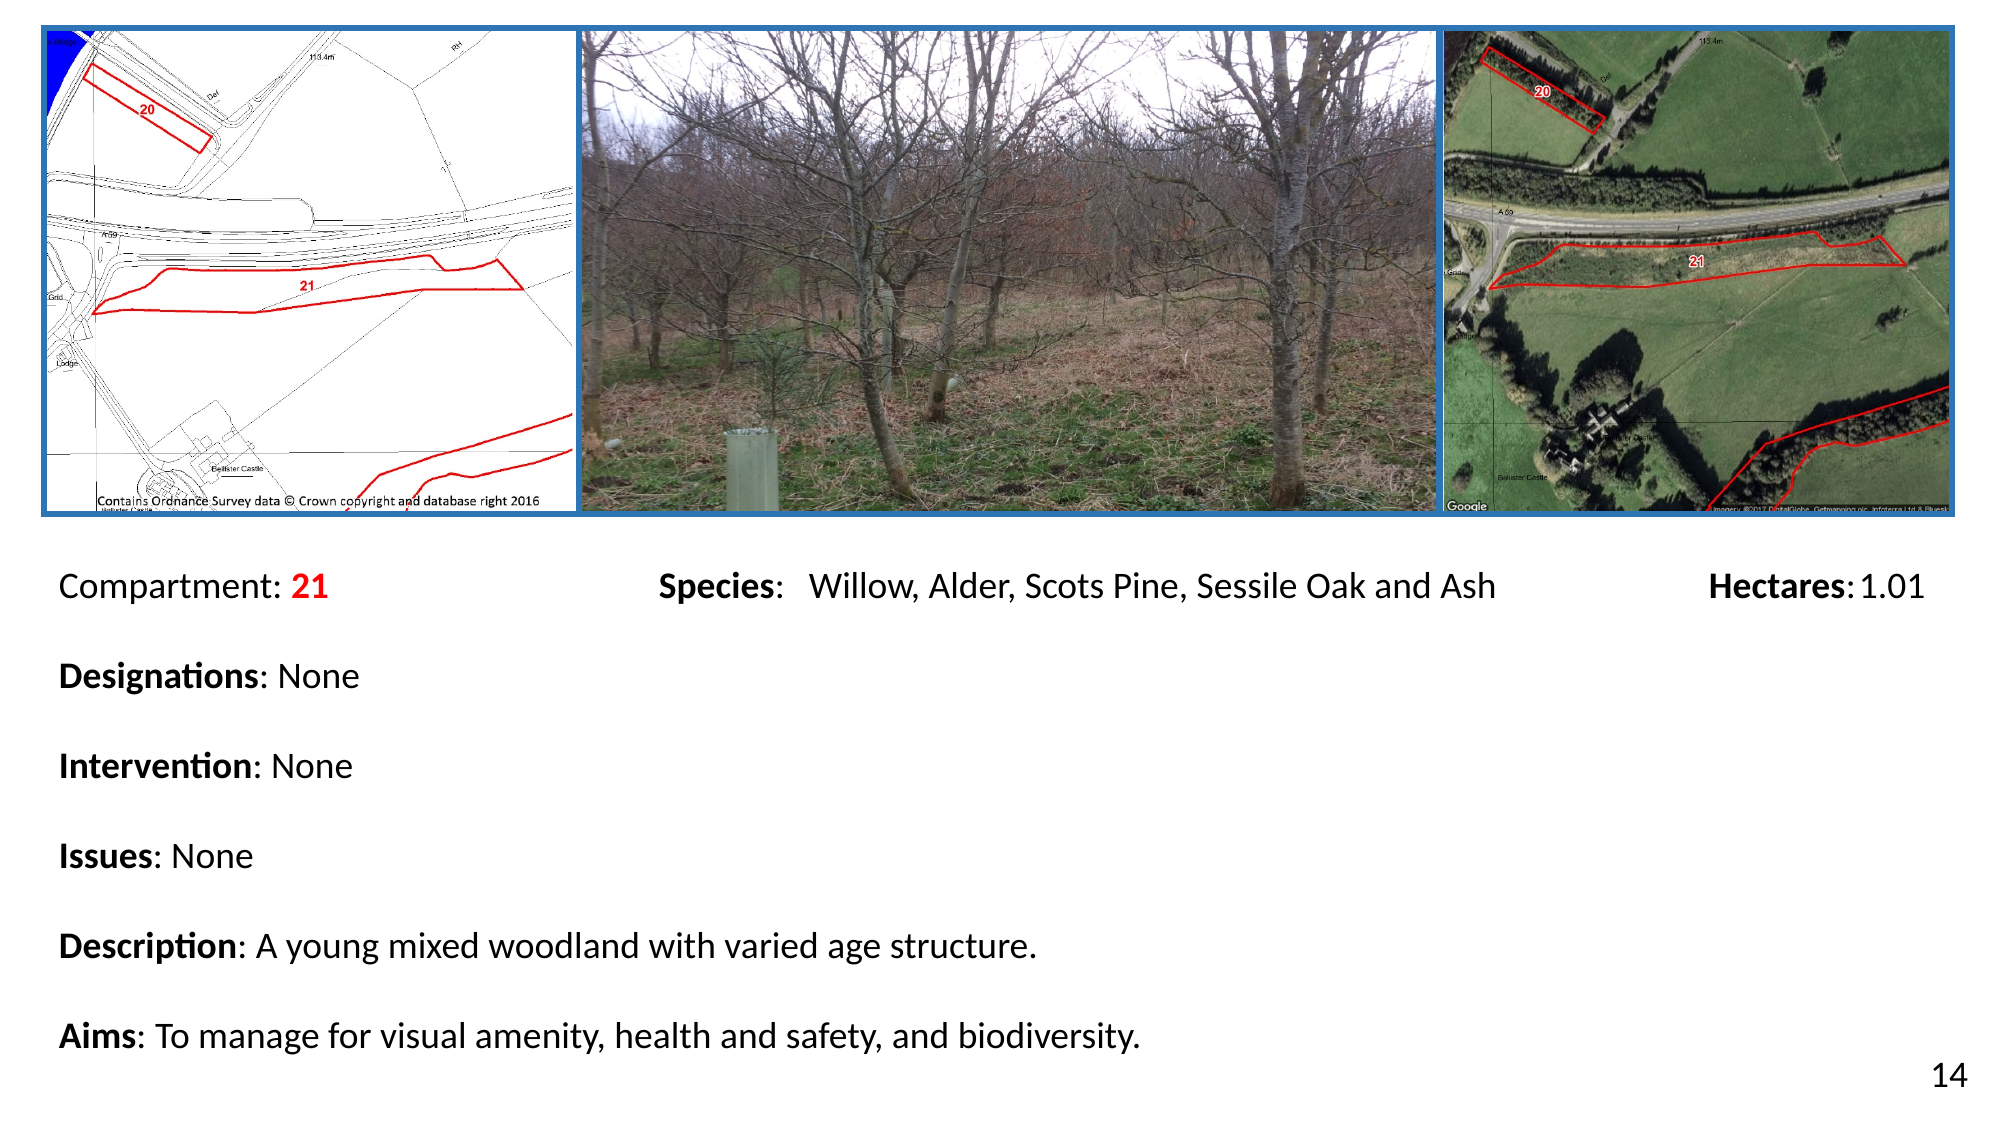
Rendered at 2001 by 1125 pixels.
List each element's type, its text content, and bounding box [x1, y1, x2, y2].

text_box [43, 27, 763, 515]
text_box 14 [1915, 1043, 2000, 1103]
picture [1443, 27, 1953, 514]
text_box [1254, 27, 1953, 515]
text_box Compartment: 21 Species: Willow, Alder, Scots Pine, Sessile Oak and Ash Hectares: 1.01 Designations: None Intervention: None Issues: None Description: A young mixed woodland with varied age structure. Aims: To manage for visual amenity, health and safety, and biodiversity. [44, 553, 1953, 1109]
picture [581, 0, 1437, 699]
picture [44, 27, 573, 514]
